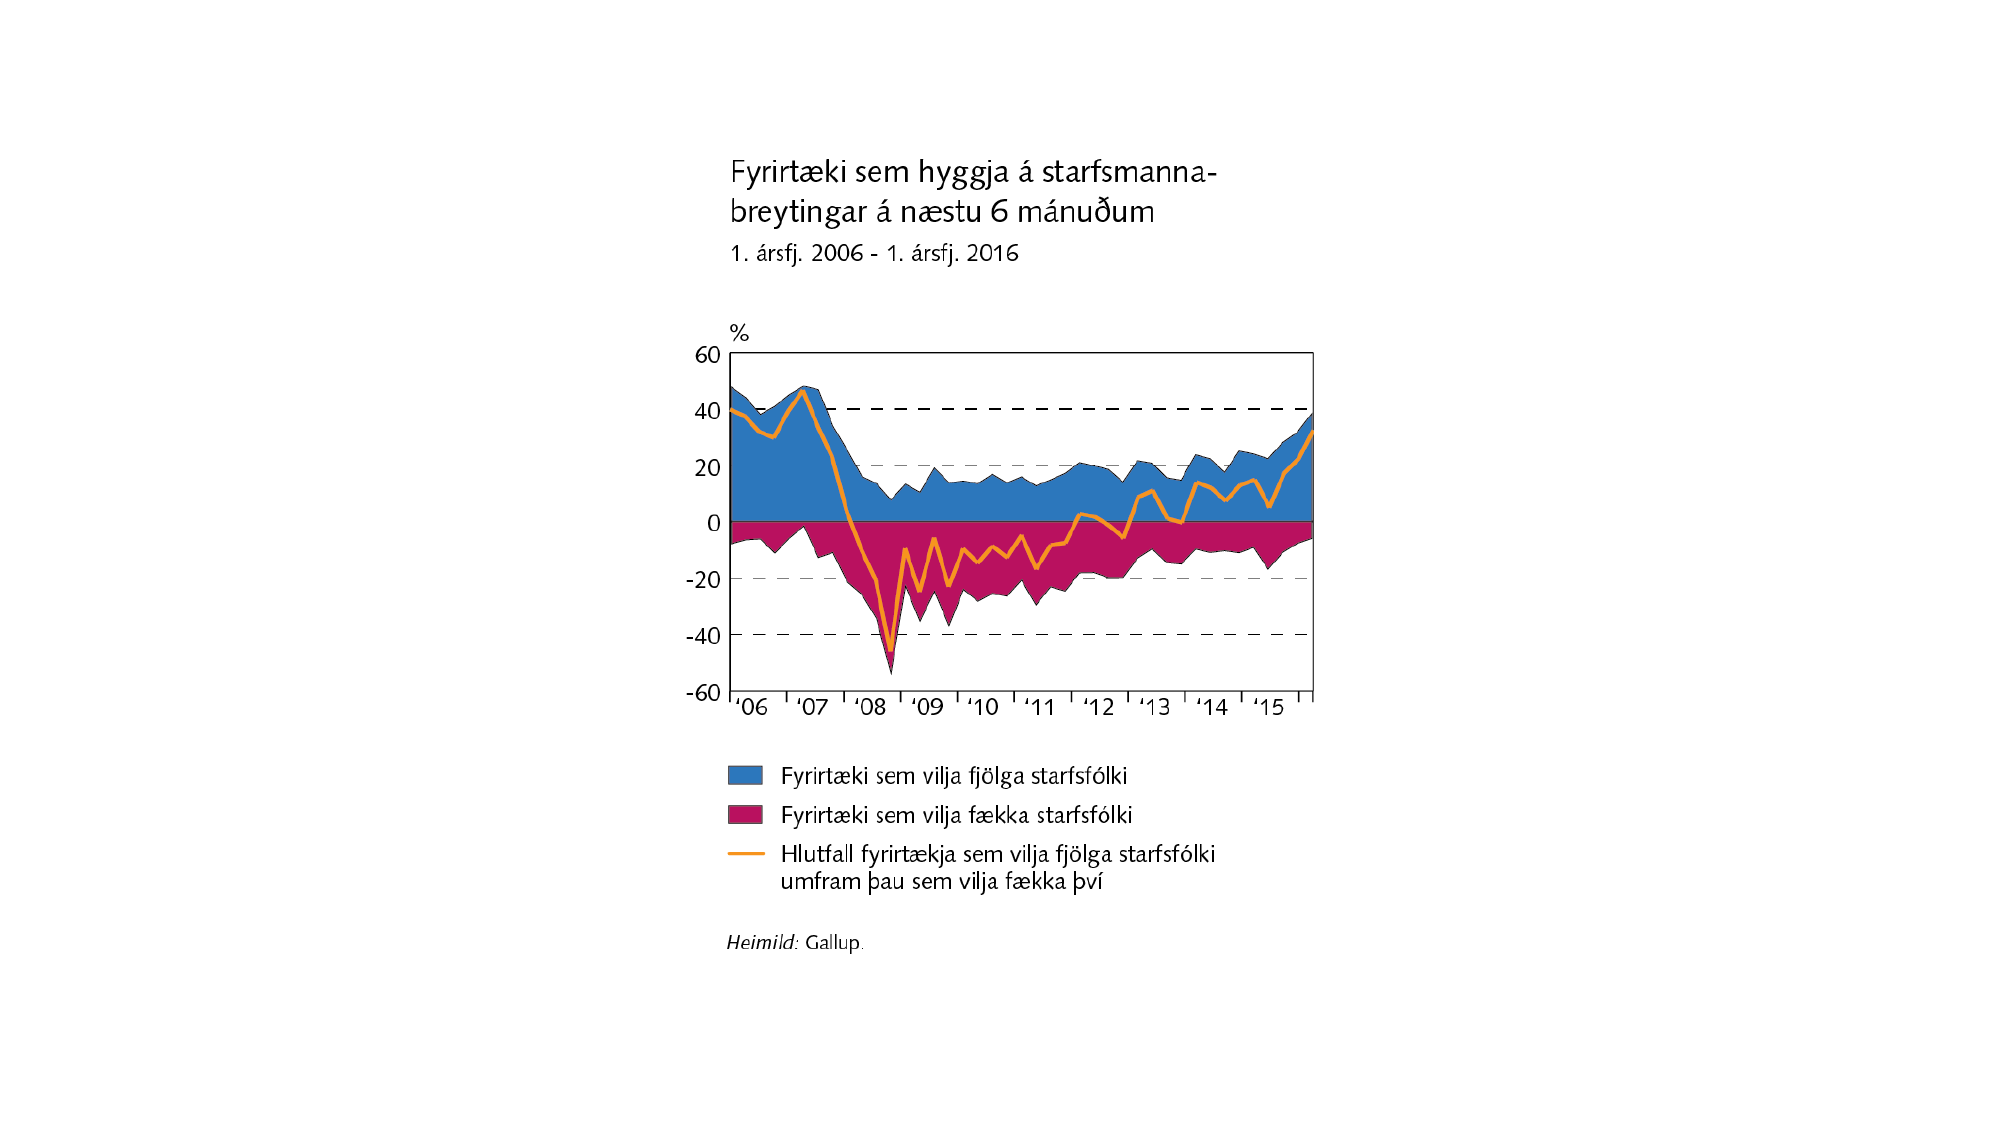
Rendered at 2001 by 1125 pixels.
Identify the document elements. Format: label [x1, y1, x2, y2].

picture [685, 112, 1314, 1013]
